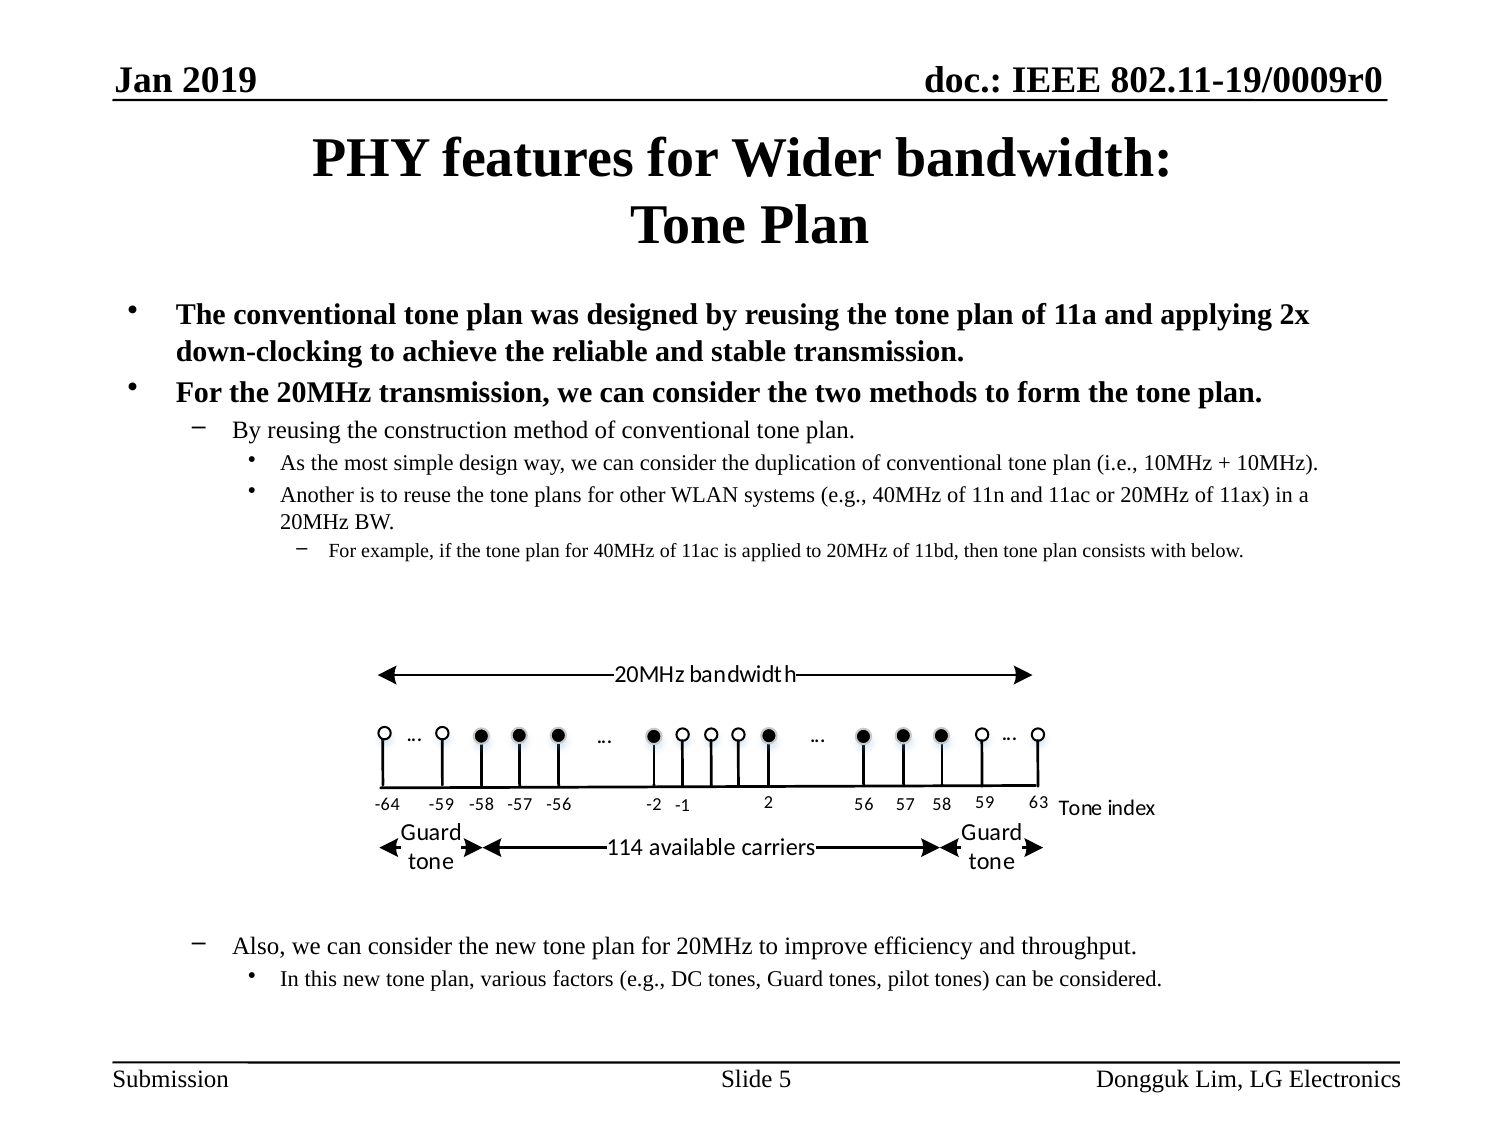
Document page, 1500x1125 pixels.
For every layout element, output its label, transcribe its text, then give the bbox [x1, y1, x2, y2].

picture [362, 649, 1166, 888]
slide_number Slide 5 [712, 1061, 800, 1093]
title PHY features for Wider bandwidth: Tone Plan [112, 112, 1388, 263]
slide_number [114, 54, 259, 101]
footer Dongguk Lim, LG Electronics [1092, 1061, 1402, 1093]
list The conventional tone plan was designed by reusing the tone plan of 11a and applying 2x down-clocking to achieve the reliable and stable transmission. For the 20MHz transmission, we can consider the two methods to form the tone plan. By reusing the construction method of conventional tone plan. As the most simple design way, we can consider the duplication of conventional tone plan (i.e., 10MHz + 10MHz). Another is to reuse the tone plans for other WLAN systems (e.g., 40MHz of 11n and 11ac or 20MHz of 11ax) in a 20MHz BW. For example, if the tone plan for 40MHz of 11ac is applied to 20MHz of 11bd, then tone plan consists with below. Also, we can consider the new tone plan for 20MHz to improve efficiency and throughput. In this new tone plan, various factors (e.g., DC tones, Guard tones, pilot tones) can be considered. [112, 287, 1388, 1000]
